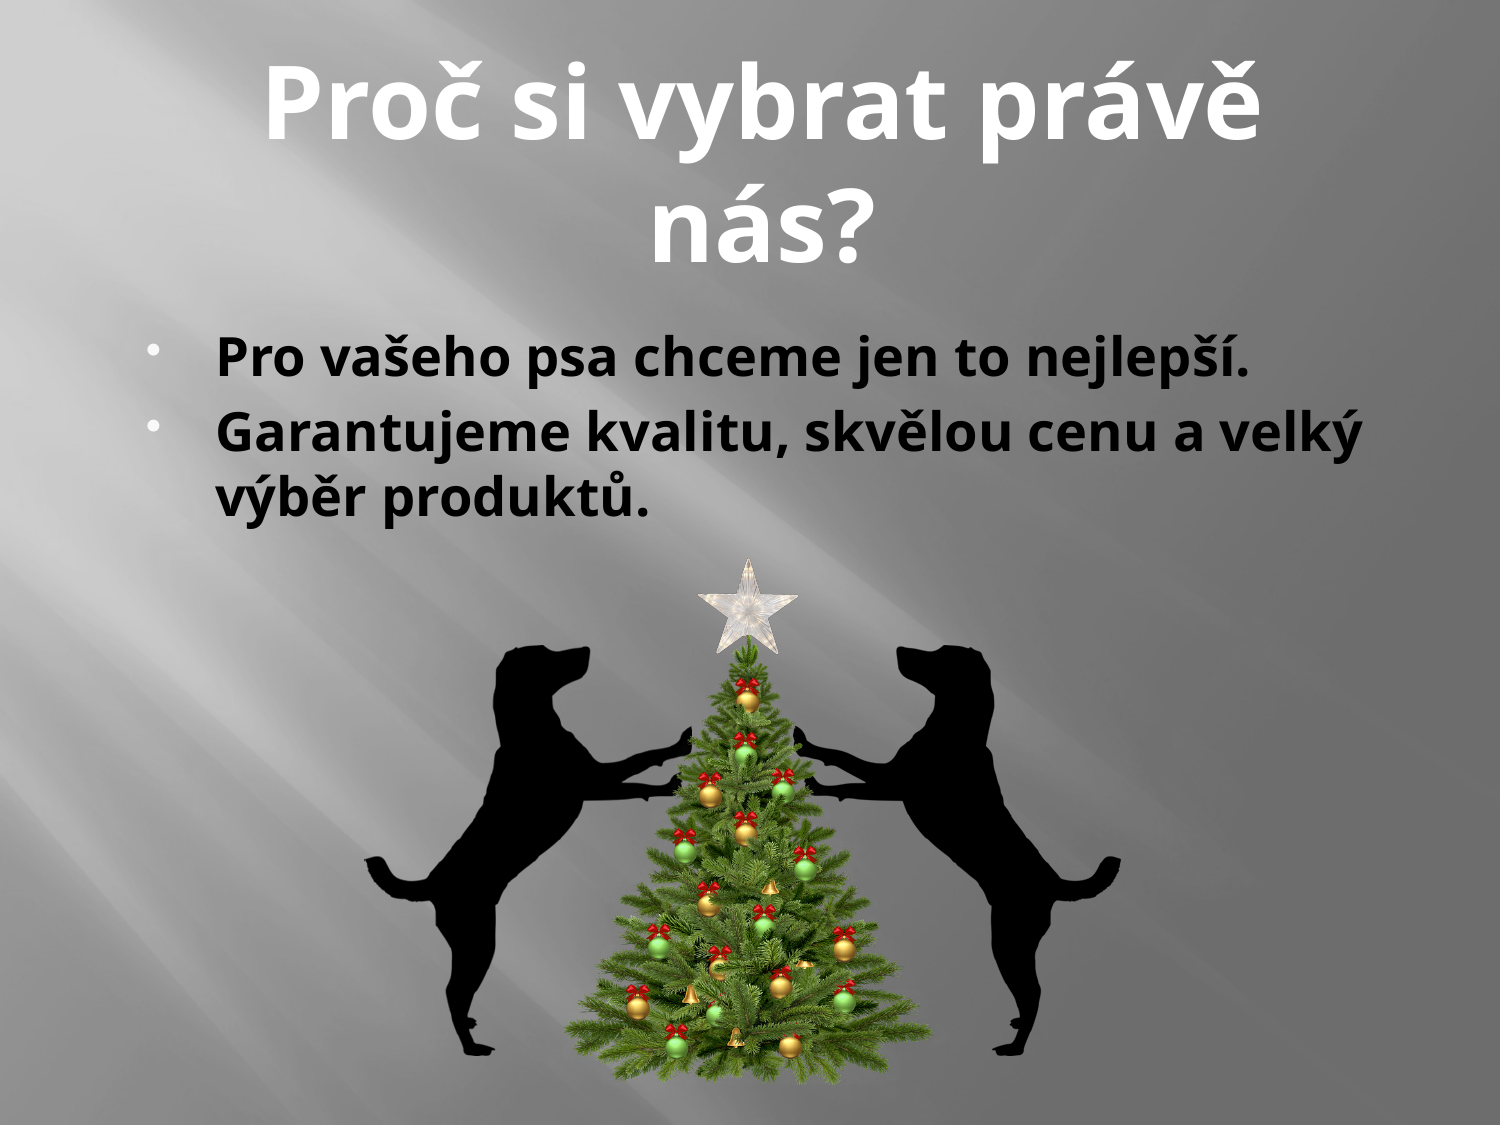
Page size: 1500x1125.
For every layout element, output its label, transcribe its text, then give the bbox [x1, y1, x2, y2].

picture [364, 556, 1121, 1085]
title Proč si vybrat právě nás? [242, 66, 1282, 254]
list Pro vašeho psa chceme jen to nejlepší. Garantujeme kvalitu, skvělou cenu a velký výběr produktů. [110, 314, 1412, 1002]
